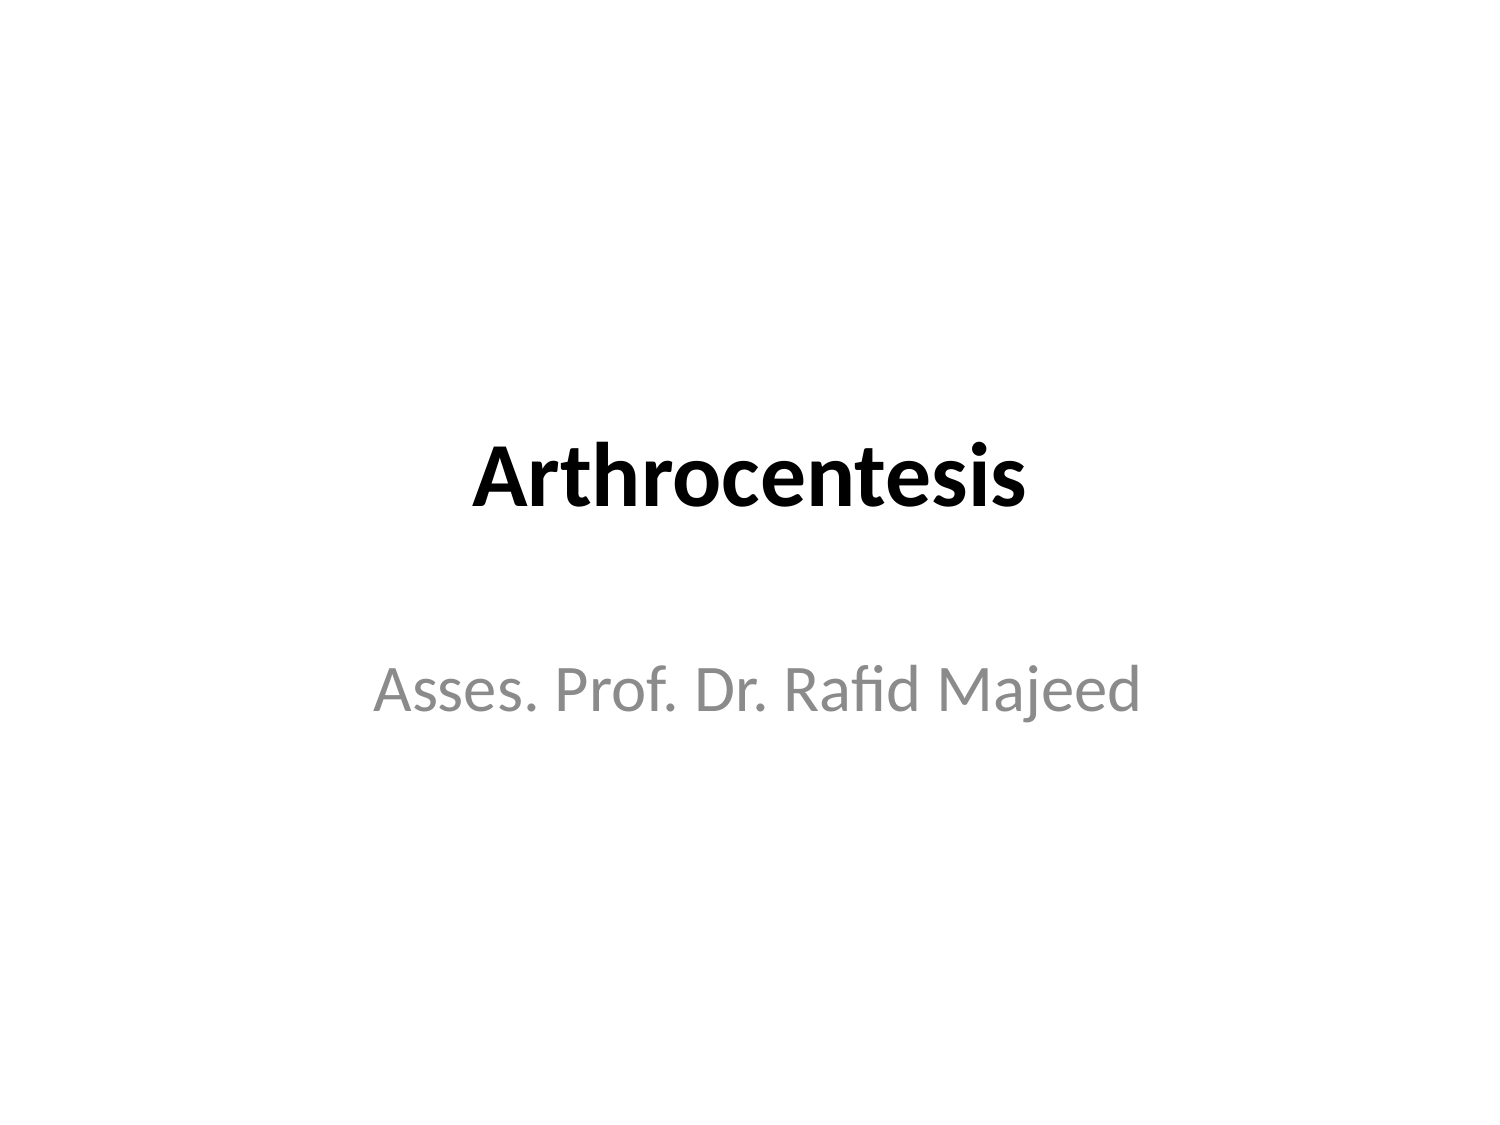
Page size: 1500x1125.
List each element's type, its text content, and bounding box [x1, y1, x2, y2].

title Arthrocentesis [112, 349, 1388, 591]
subtitle Asses. Prof. Dr. Rafid Majeed [225, 637, 1275, 925]
